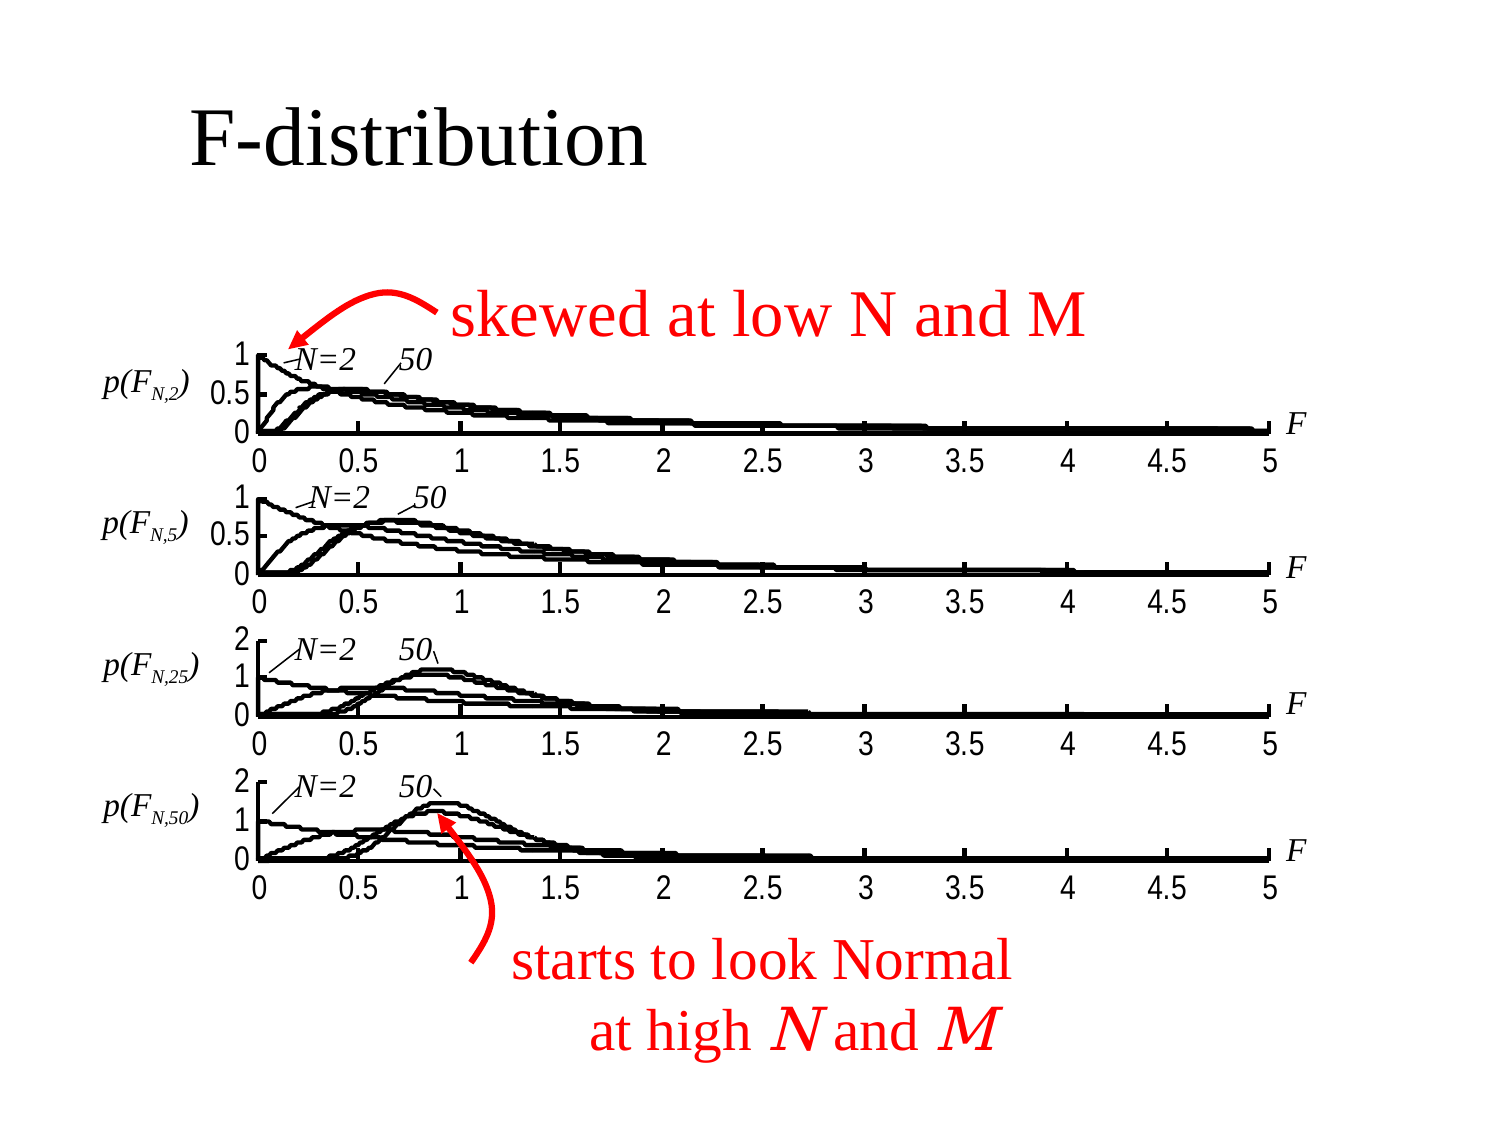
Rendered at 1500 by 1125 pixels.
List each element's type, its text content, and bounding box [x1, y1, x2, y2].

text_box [87, 299, 1463, 951]
text_box skewed at low N and M [412, 262, 1125, 298]
text_box [360, 291, 414, 298]
text_box starts to look Normal at high N and M [487, 960, 1038, 1088]
text_box F-distribution [174, 75, 1088, 190]
